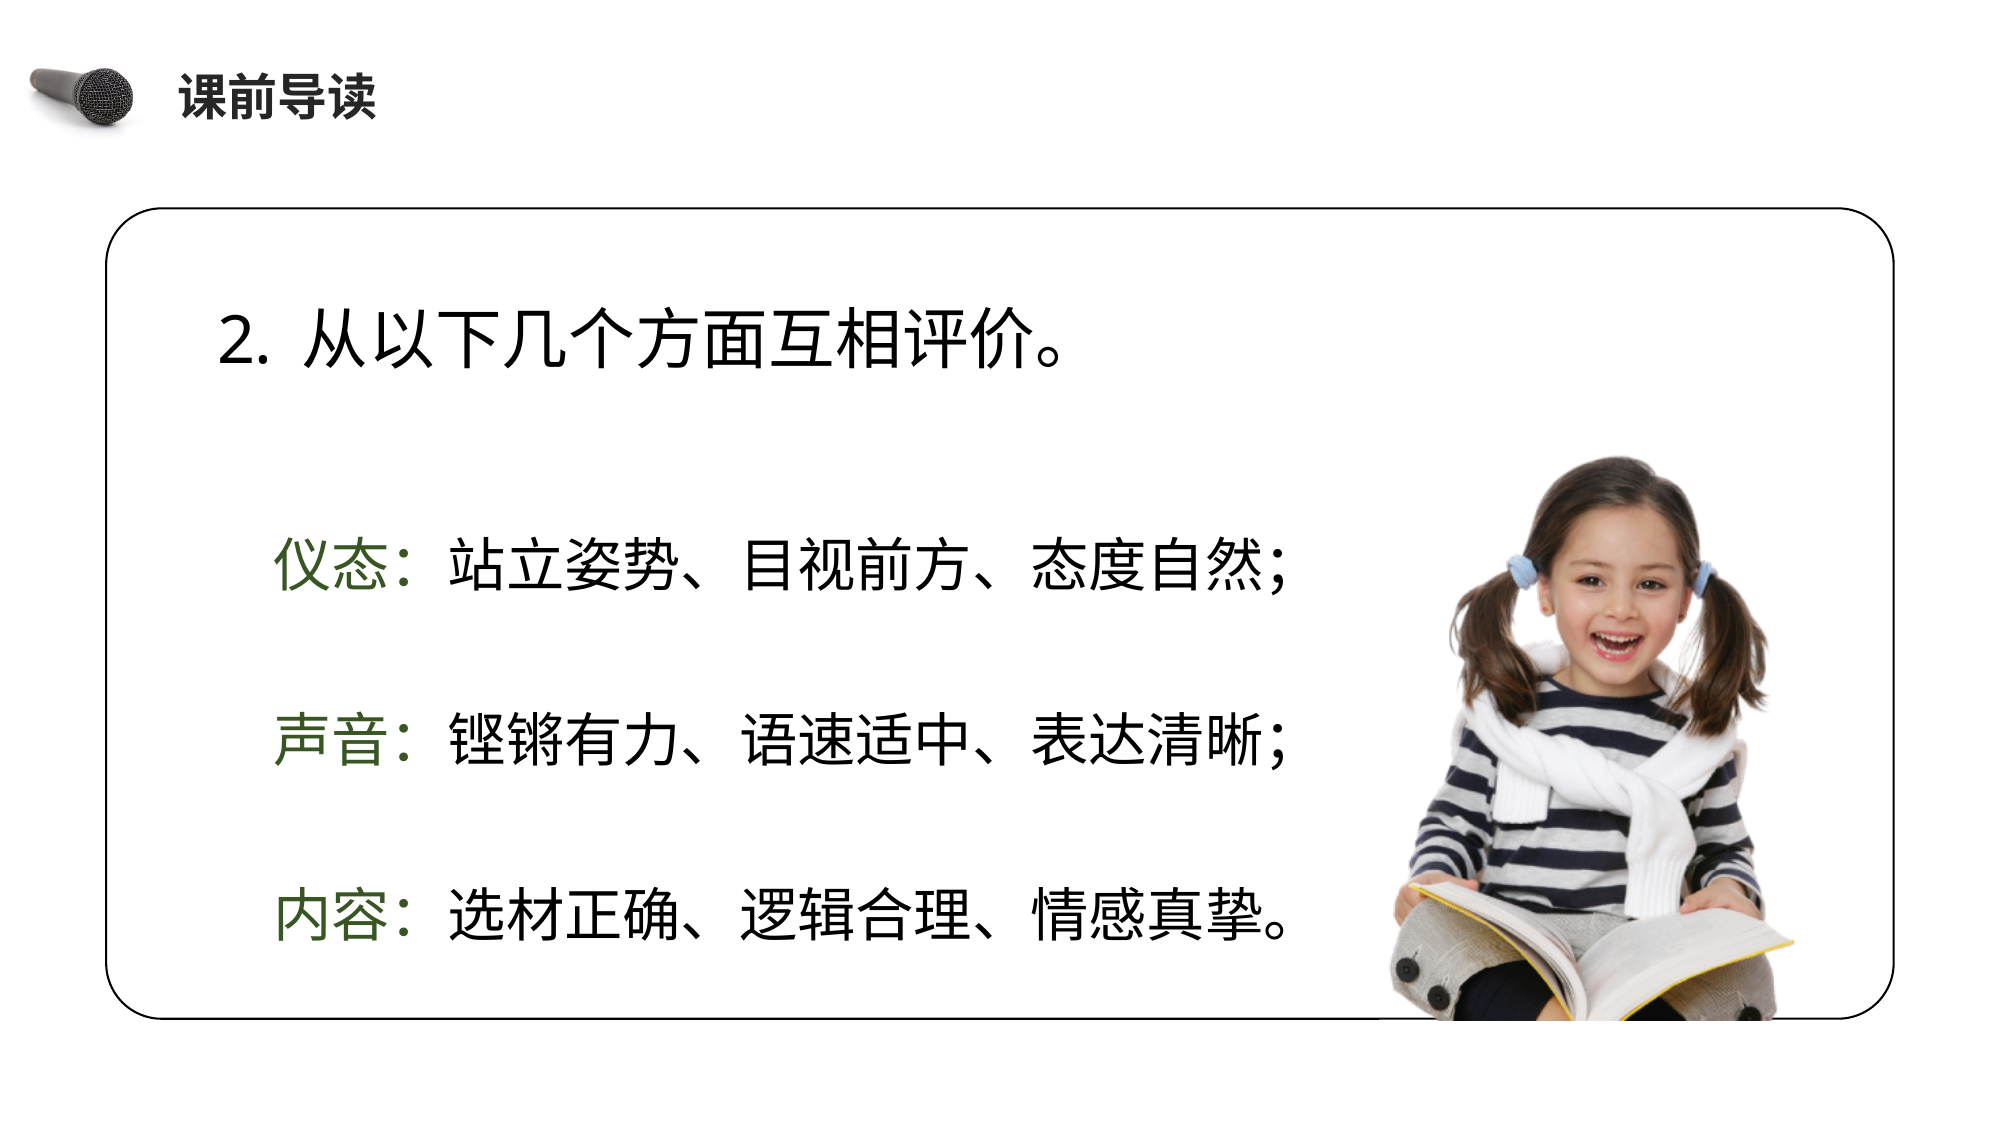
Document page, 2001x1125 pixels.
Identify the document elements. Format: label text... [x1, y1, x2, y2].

list 课前导读 [162, 64, 517, 139]
text_box 从以下几个方面互相评价。 [202, 273, 1170, 385]
text_box 仪态：站立姿势、目视前方、态度自然； 声音：铿锵有力、语速适中、表达清晰； 内容：选材正确、逻辑合理、情感真挚。 [258, 415, 1487, 956]
picture [1, 37, 163, 146]
picture [1372, 449, 1804, 1021]
